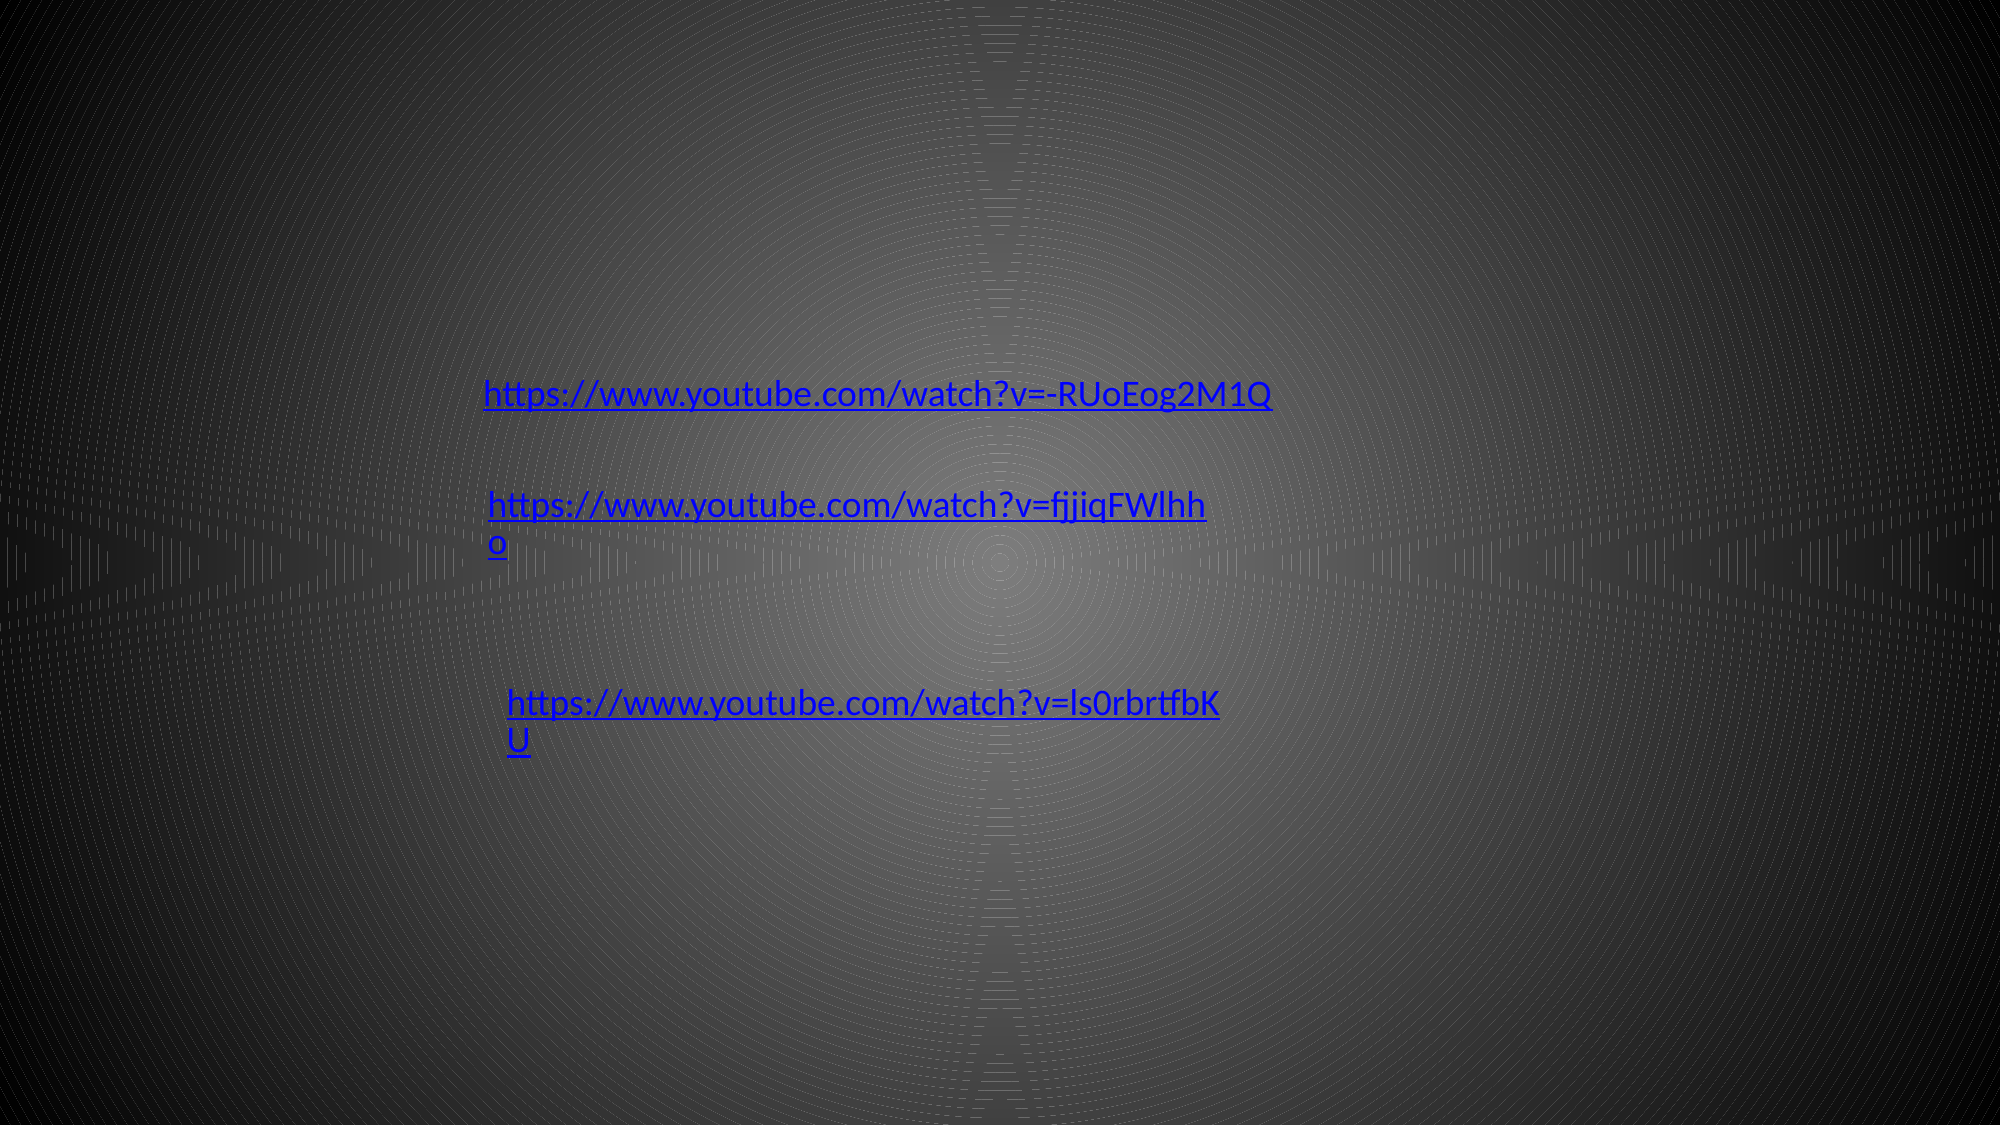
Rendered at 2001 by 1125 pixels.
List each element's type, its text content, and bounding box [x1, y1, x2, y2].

text_box https://www.youtube.com/watch?v=-RUoEog2M1Q [468, 361, 1544, 467]
text_box https://www.youtube.com/watch?v=ls0rbrtfbKU [491, 670, 1242, 776]
text_box https://www.youtube.com/watch?v=fjjiqFWlhho [473, 472, 1223, 578]
